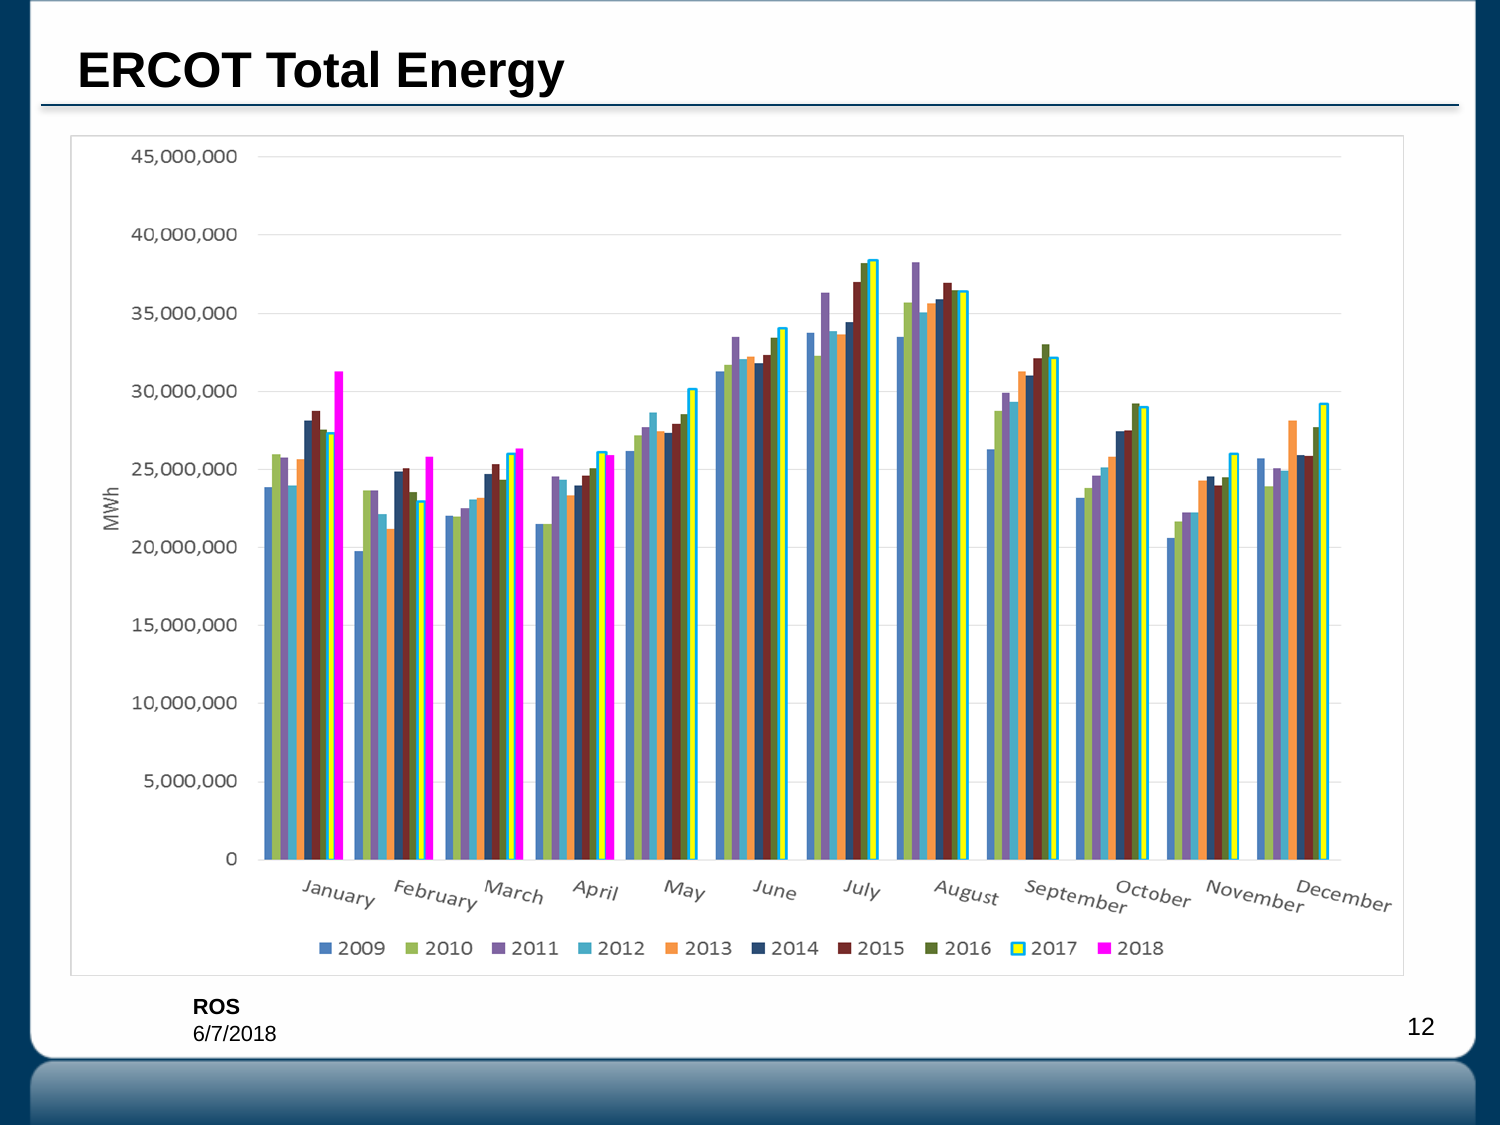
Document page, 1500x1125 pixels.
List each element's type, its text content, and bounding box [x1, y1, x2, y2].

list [70, 135, 1405, 976]
title ERCOT Total Energy [62, 29, 1450, 106]
picture [0, 0, 1500, 1125]
